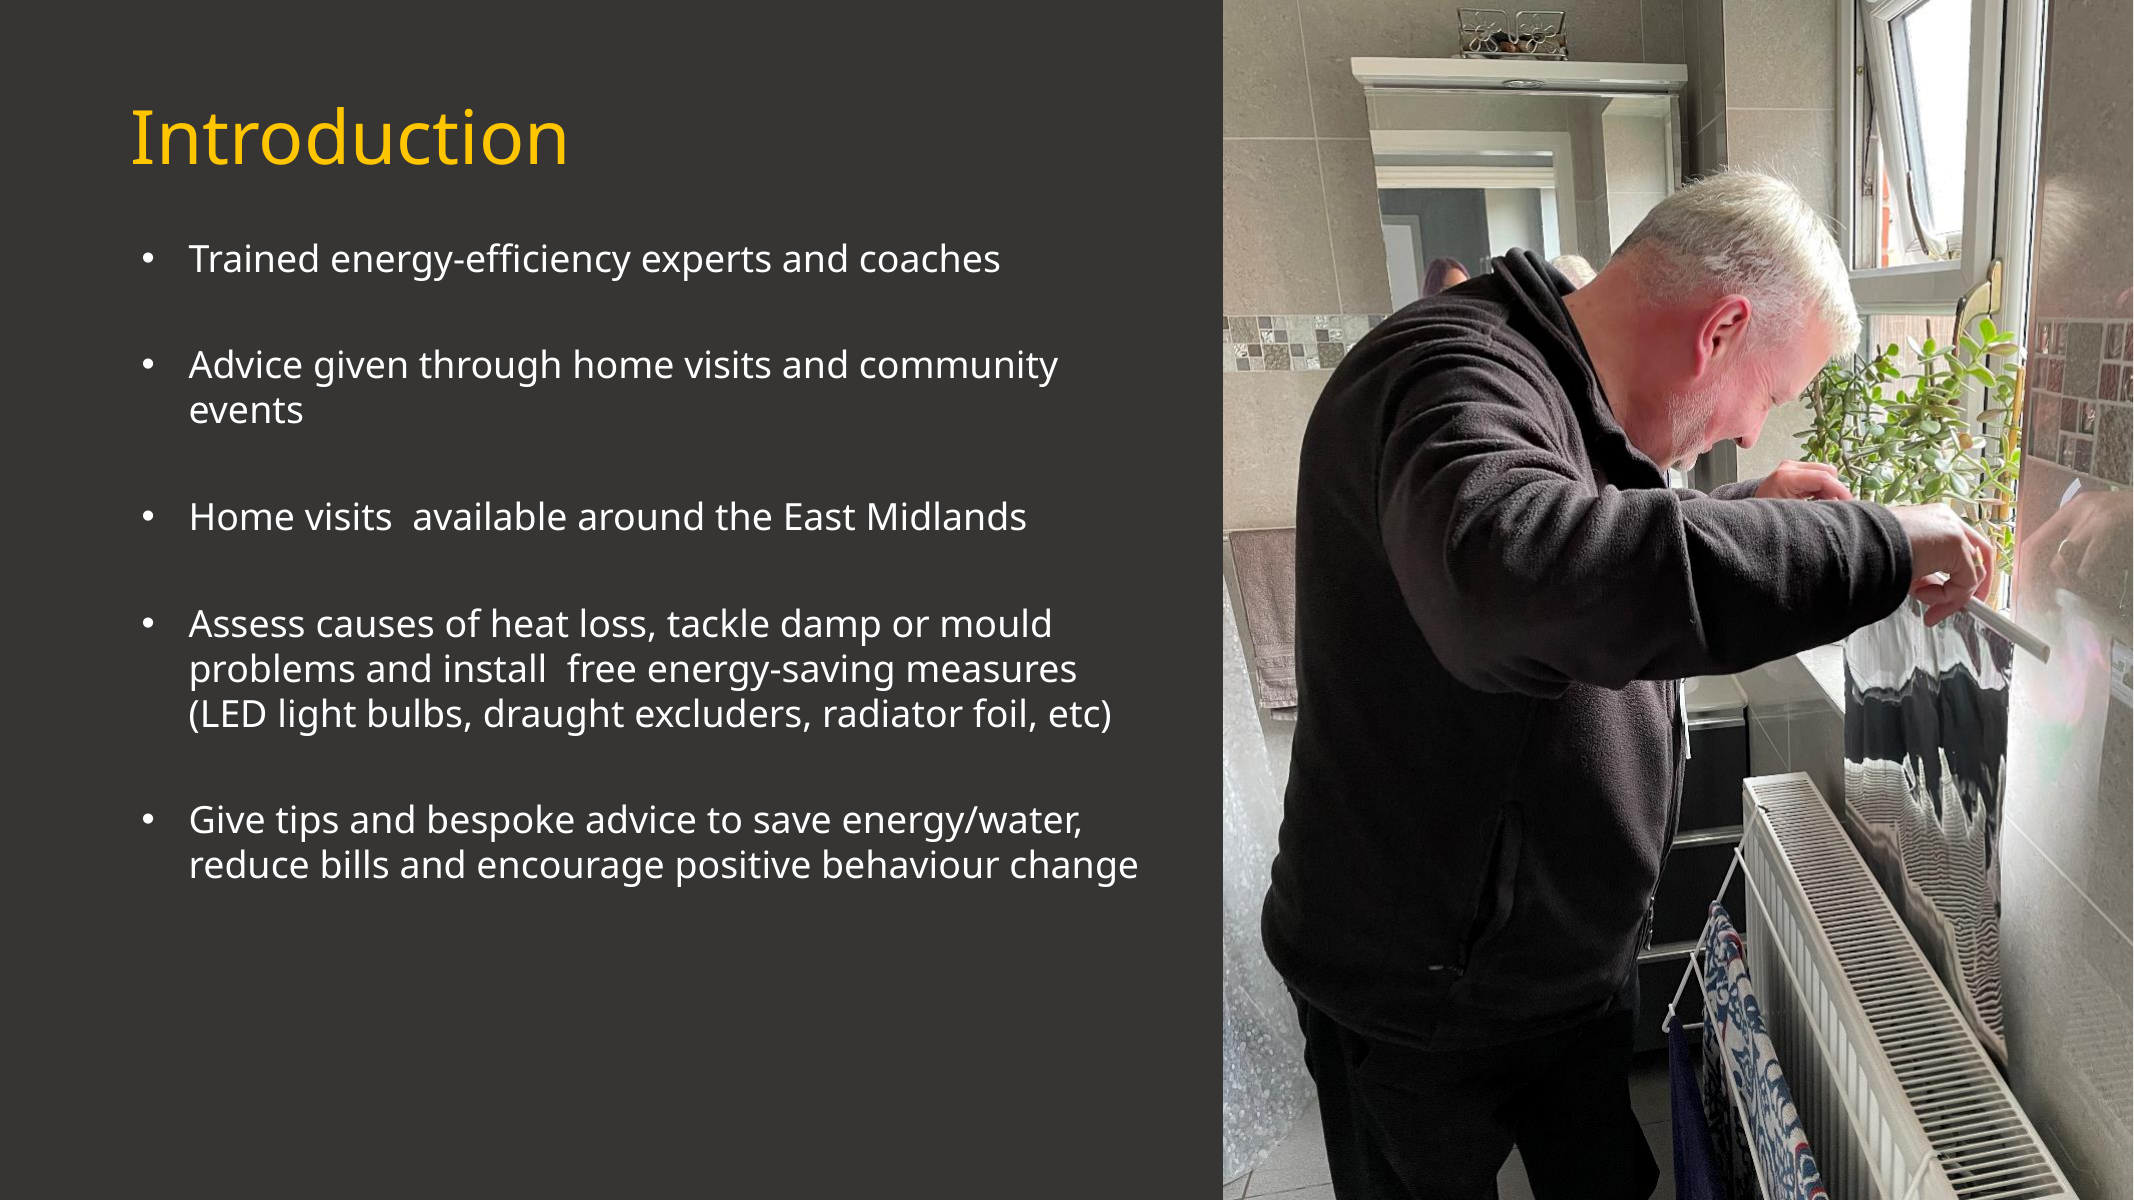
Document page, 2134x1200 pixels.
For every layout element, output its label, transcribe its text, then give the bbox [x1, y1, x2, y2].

picture [1223, 0, 2134, 1200]
text_box Trained energy-efficiency experts and coaches Advice given through home visits and community events Home visits available around the East Midlands Assess causes of heat loss, tackle damp or mould problems and install free energy-saving measures (LED light bulbs, draught excluders, radiator foil, etc) Give tips and bespoke advice to save energy/water, reduce bills and encourage positive behaviour change [141, 234, 1167, 887]
text_box Introduction [115, 97, 755, 188]
